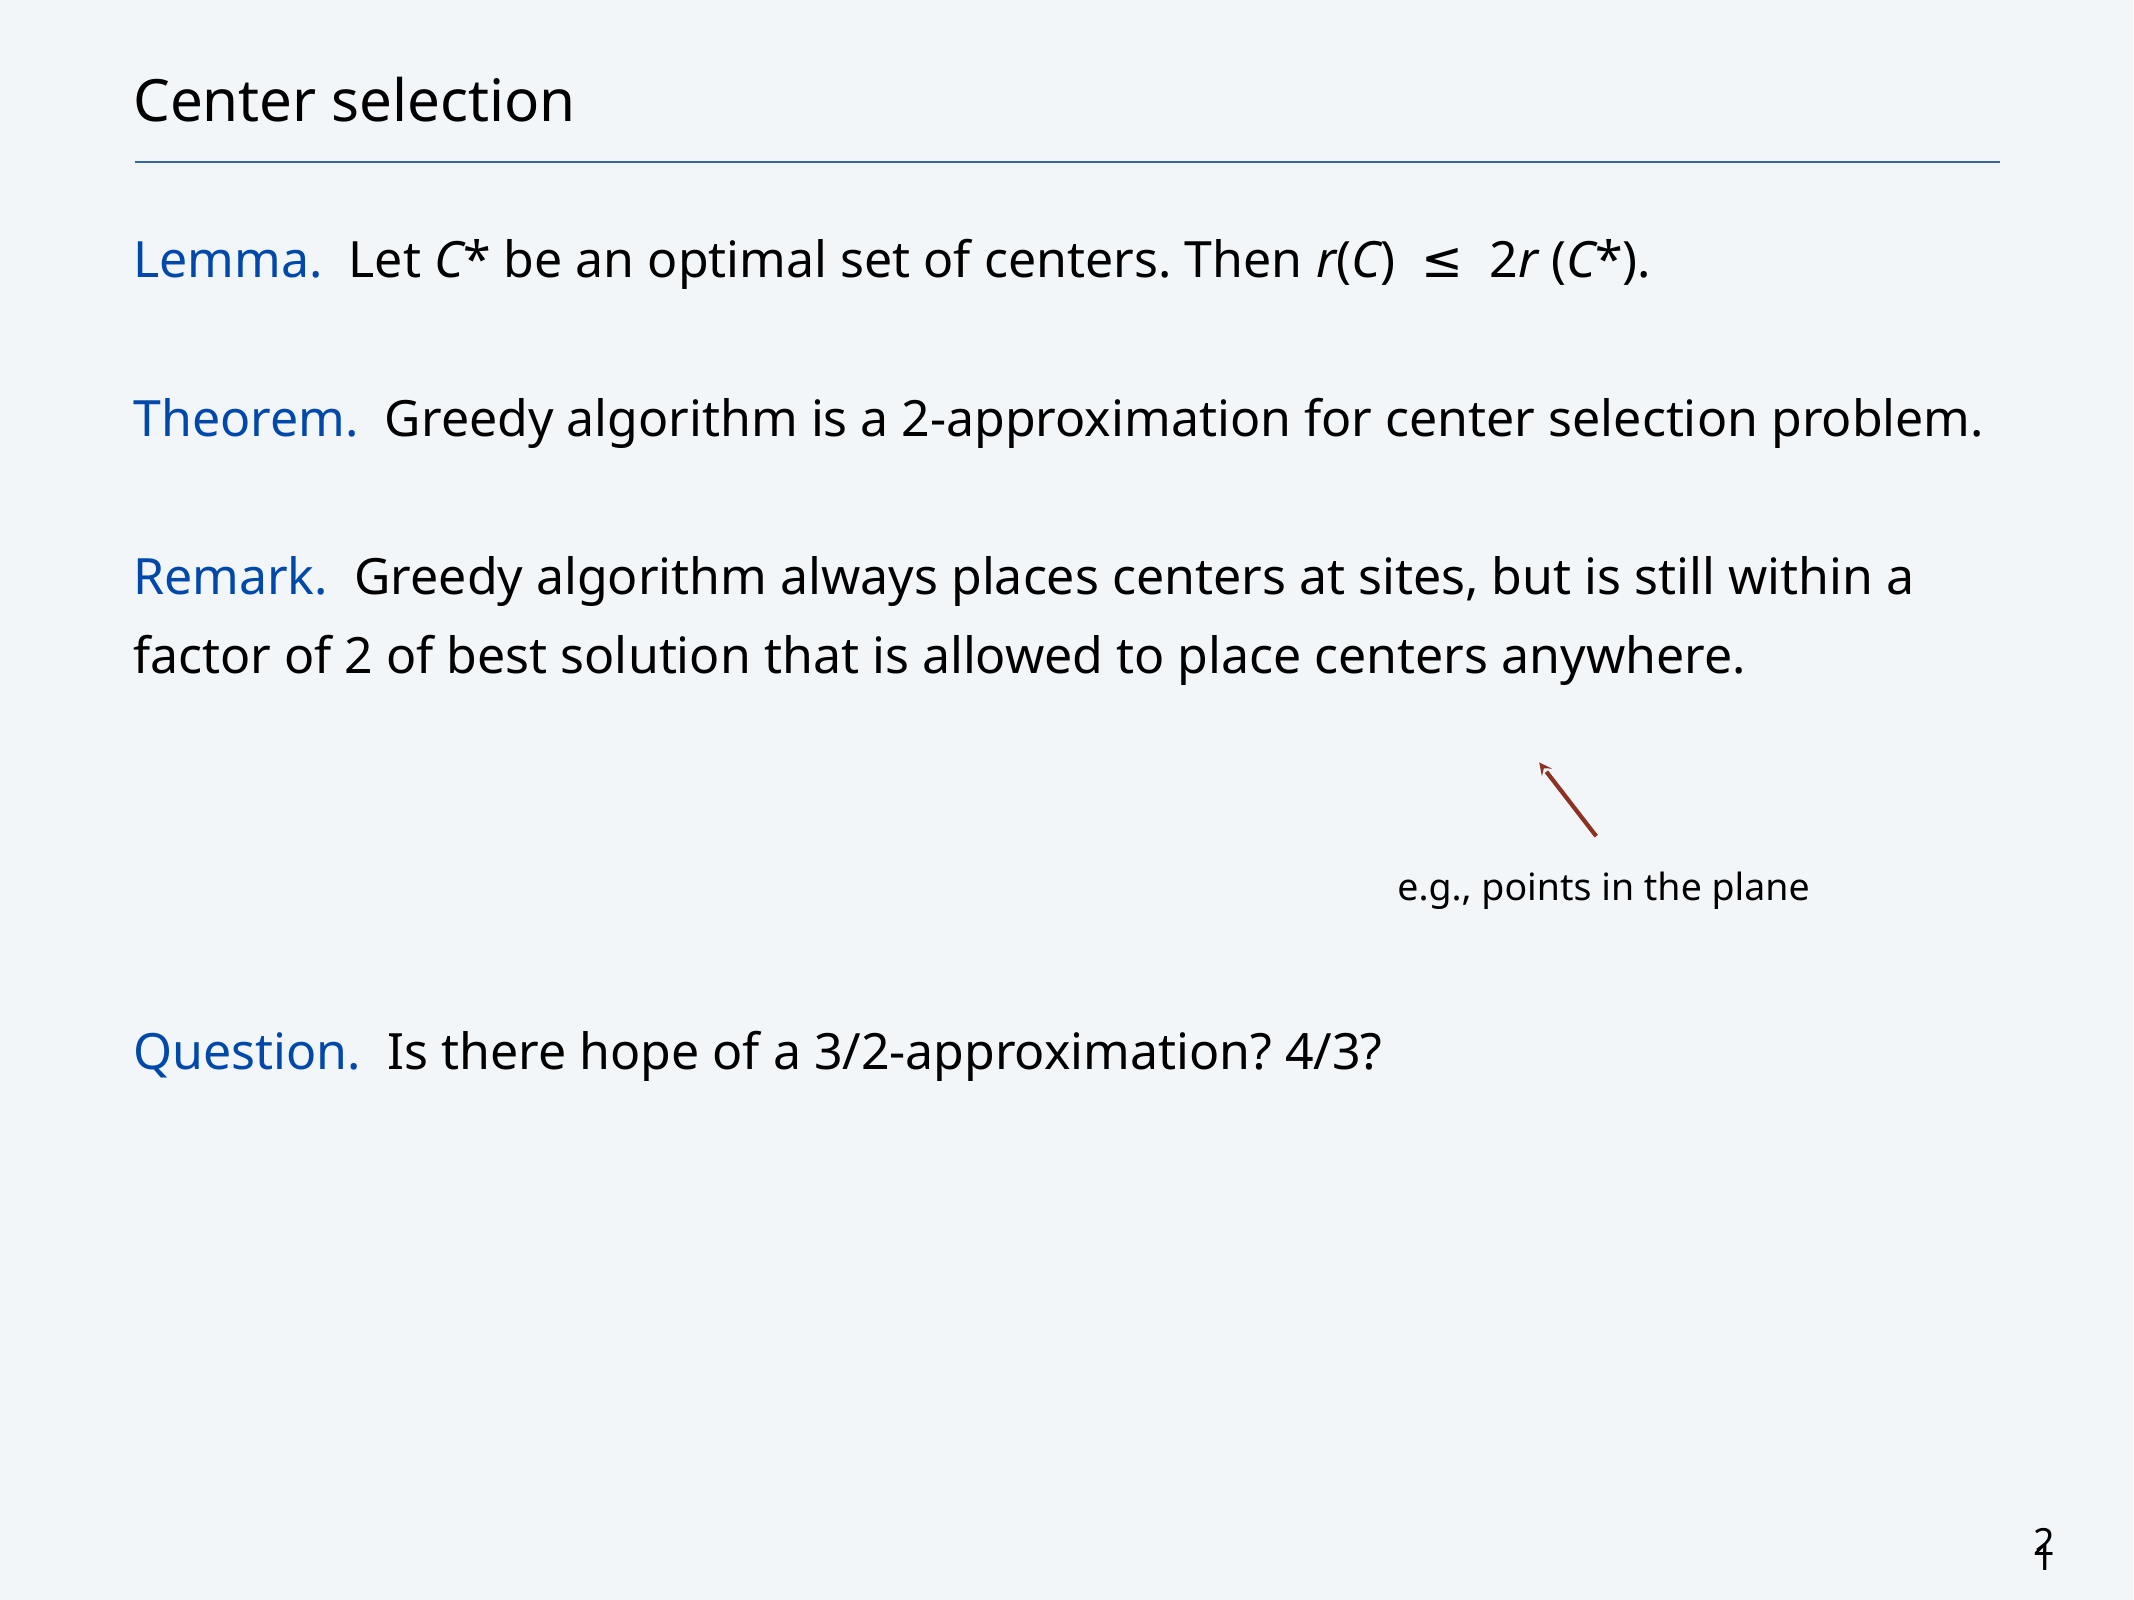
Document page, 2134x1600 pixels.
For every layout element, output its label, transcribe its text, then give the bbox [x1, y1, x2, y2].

text_box e.g., points in the plane [1397, 849, 1811, 909]
slide_number 21 [2026, 1532, 2074, 1578]
list Lemma. Let C* be an optimal set of centers. Then r(C) ≤ 2r (C*). Theorem. Greedy algorithm is a 2-approximation for center selection problem. Remark. Greedy algorithm always places centers at sites, but is still within a factor of 2 of best solution that is allowed to place centers anywhere. Question. Is there hope of a 3/2-approximation? 4/3? [132, 207, 2001, 1551]
title Center selection [132, 0, 2001, 134]
text_box [1539, 762, 1552, 777]
